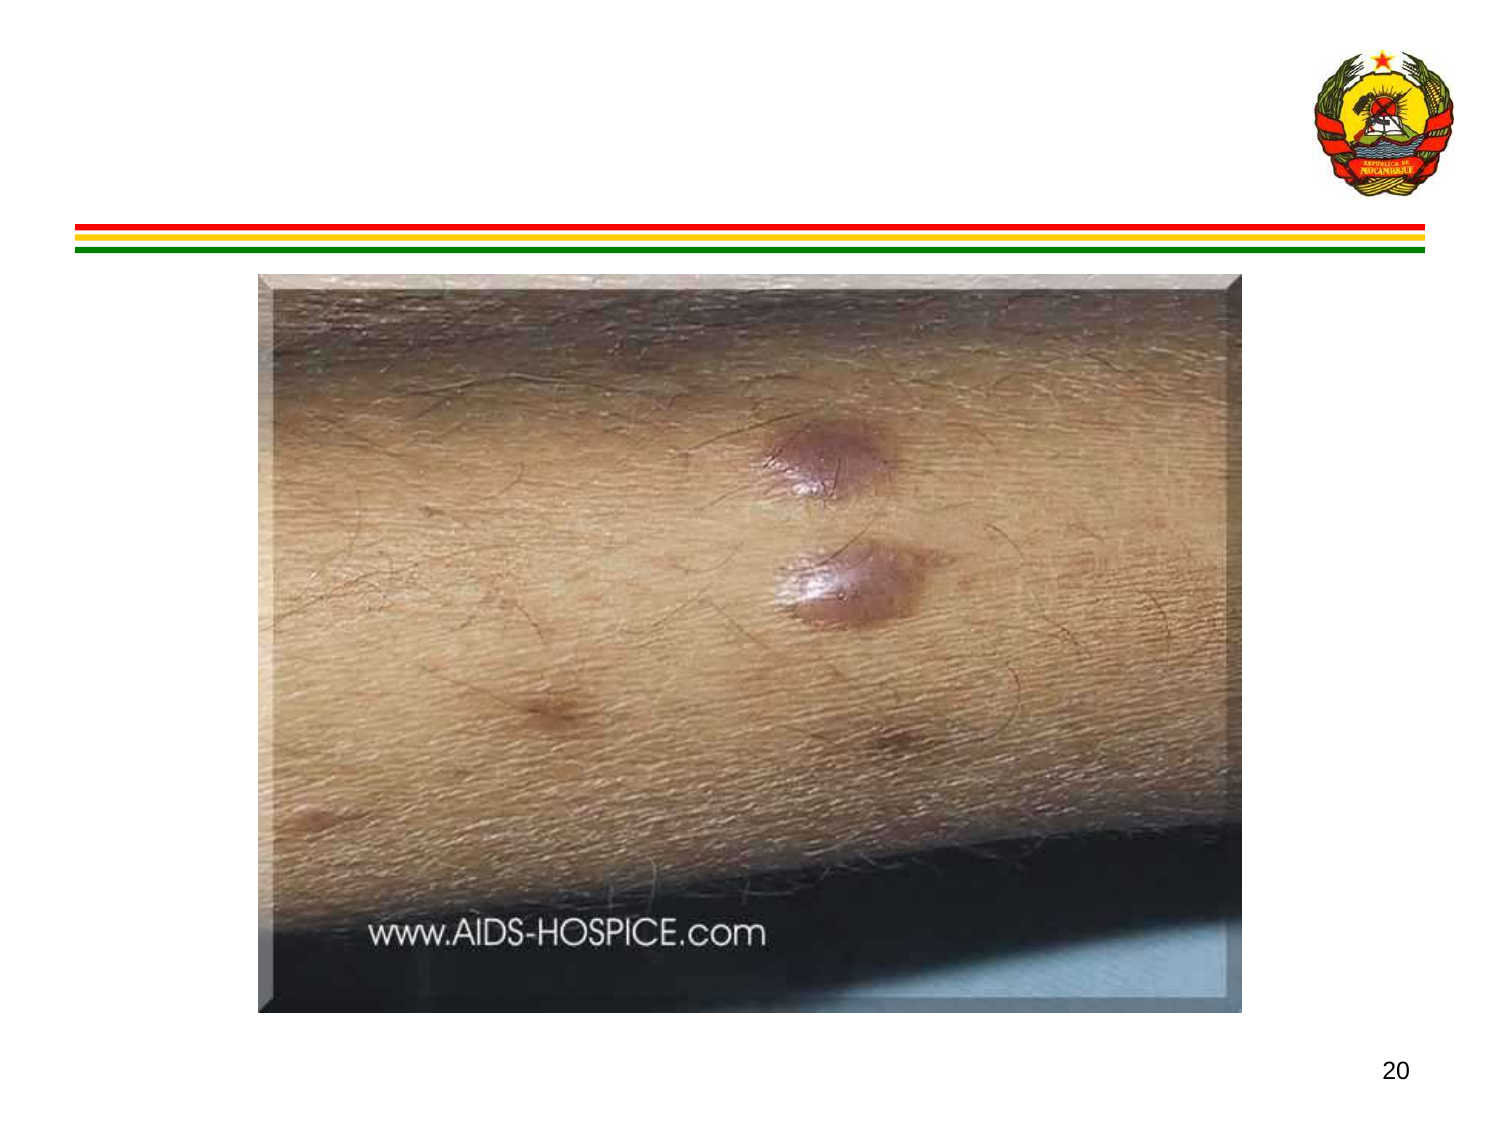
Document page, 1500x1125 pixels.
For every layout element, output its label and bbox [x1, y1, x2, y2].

list [258, 274, 1242, 1013]
picture [1312, 50, 1455, 200]
